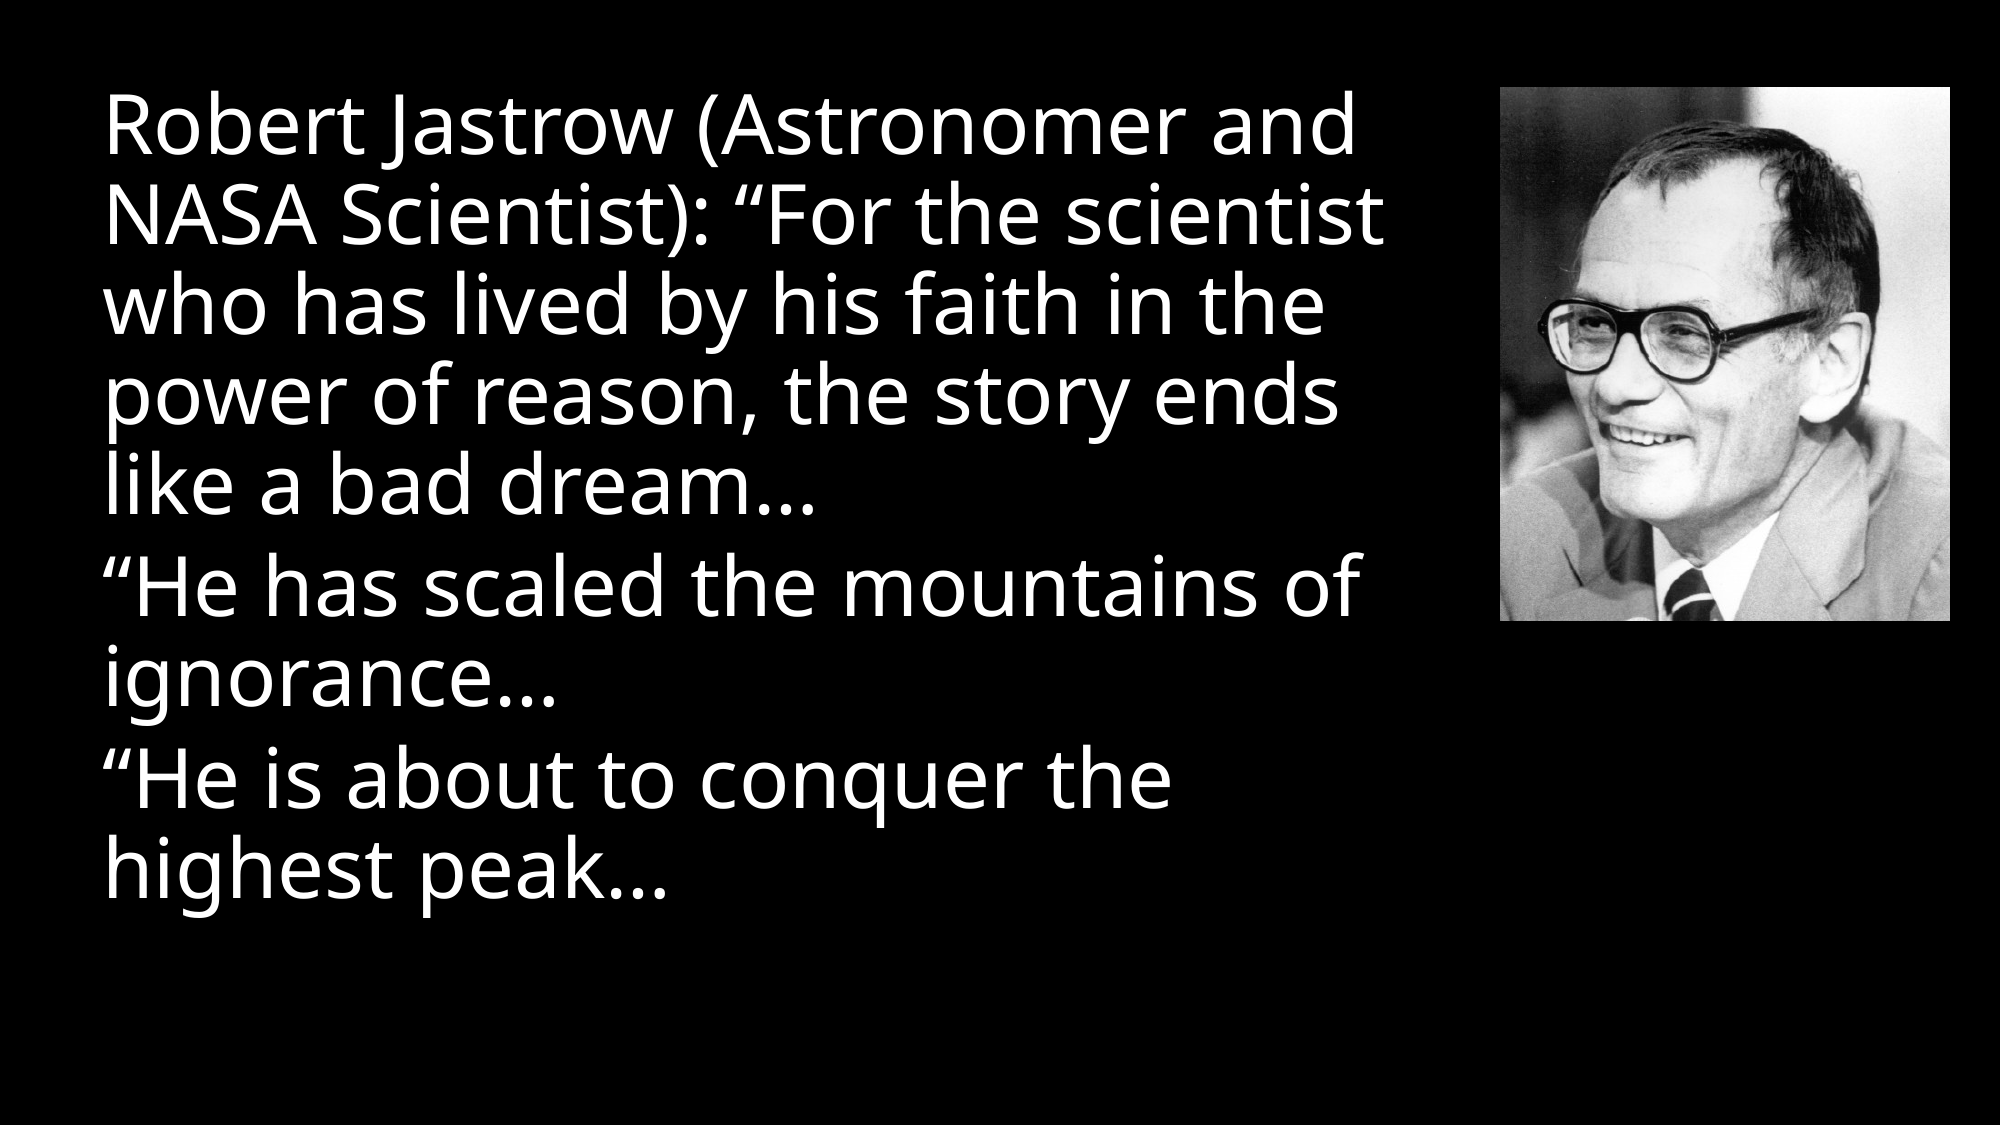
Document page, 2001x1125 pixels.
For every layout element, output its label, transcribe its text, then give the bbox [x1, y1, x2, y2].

text_box Robert Jastrow (Astronomer and NASA Scientist): “For the scientist who has lived by his faith in the power of reason, the story ends like a bad dream… “He has scaled the mountains of ignorance… “He is about to conquer the highest peak… [87, 75, 1475, 925]
picture [1499, 87, 1951, 621]
